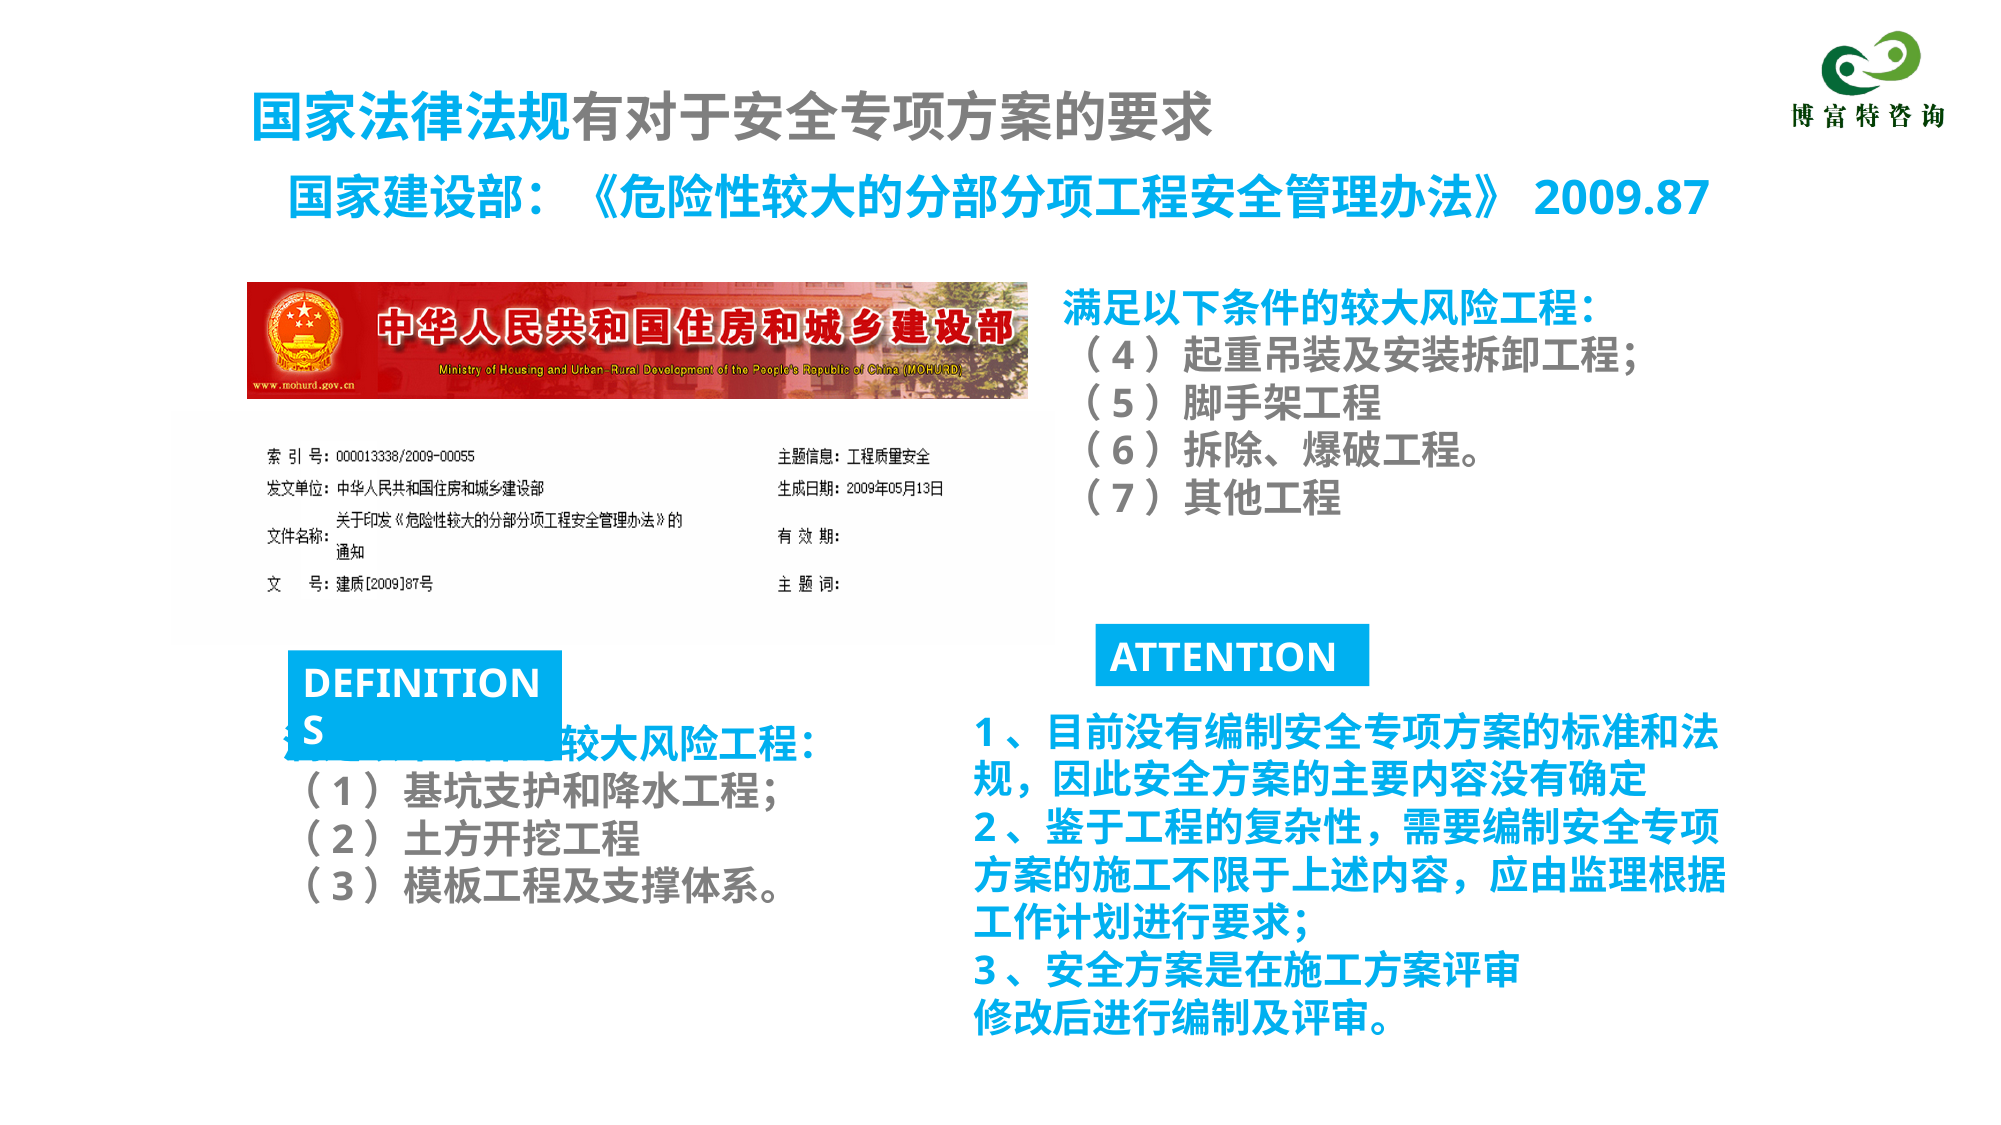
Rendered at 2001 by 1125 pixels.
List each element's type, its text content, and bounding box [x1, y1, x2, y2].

text_box 1、目前没有编制安全专项方案的标准和法规，因此安全方案的主要内容没有确定 2、鉴于工程的复杂性，需要编制安全专项方案的施工不限于上述内容，应由监理根据工作计划进行要求； 3、安全方案是在施工方案评审 修改后进行编制及评审。 [958, 699, 1746, 1095]
picture [1772, 30, 1969, 131]
title 国家法律法规有对于安全专项方案的要求 [233, 70, 1753, 160]
picture [171, 411, 1055, 645]
text_box 国家建设部：《危险性较大的分部分项工程安全管理办法》2009.87 [272, 131, 1774, 318]
text_box DEFINITIONS [288, 652, 562, 761]
picture [246, 281, 1028, 399]
text_box 满足以下条件的较大风险工程： （1）基坑支护和降水工程； （2）土方开挖工程 （3）模板工程及支撑体系。 [267, 711, 958, 917]
text_box 满足以下条件的较大风险工程： （4）起重吊装及安装拆卸工程； （5）脚手架工程 （6）拆除、爆破工程。 （7）其他工程 [1047, 275, 1808, 528]
text_box ATTENTION [1095, 623, 1370, 687]
